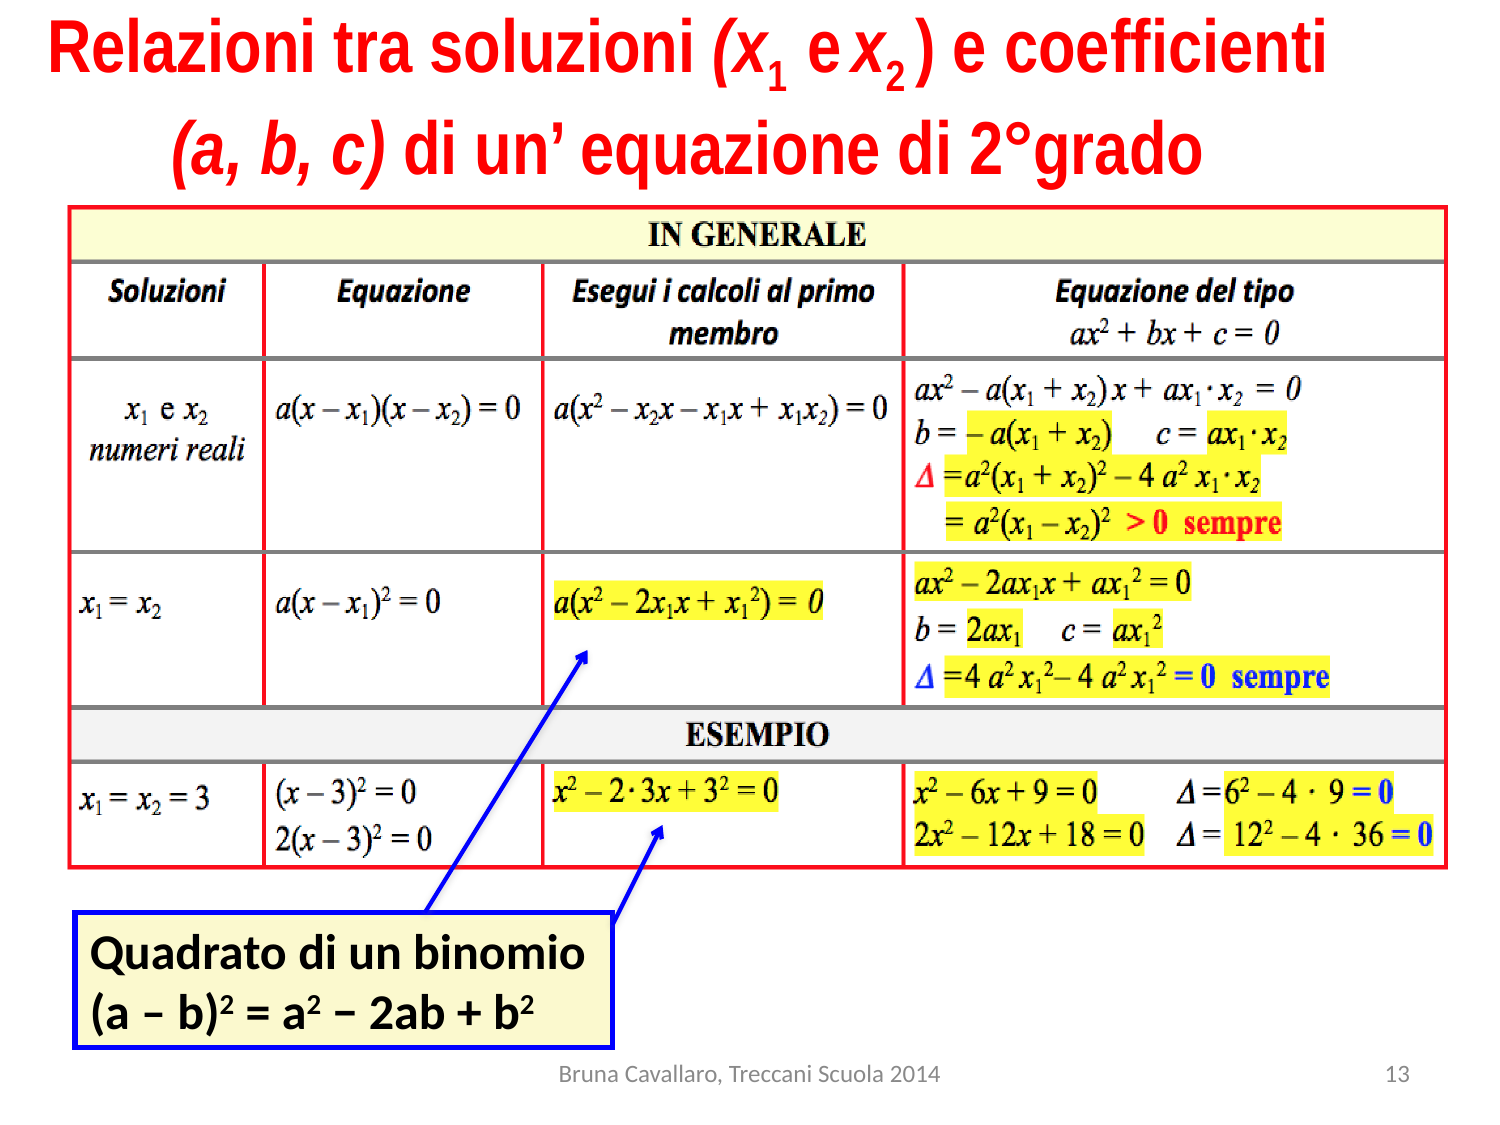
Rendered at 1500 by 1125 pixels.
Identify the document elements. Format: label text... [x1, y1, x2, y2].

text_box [587, 849, 688, 901]
picture [62, 199, 1454, 876]
footer Bruna Cavallaro, Treccani Scuola 2014 [512, 1042, 988, 1103]
text_box Quadrato di un binomio (a – b)2 = a2 − 2ab + b2 [74, 912, 613, 1048]
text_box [374, 699, 638, 863]
slide_number 13 [1074, 1042, 1425, 1103]
title Relazioni tra soluzioni (x1 e x2 ) e coefficienti (a, b, c) di un’ equazione di 2°grado [0, 0, 1376, 188]
